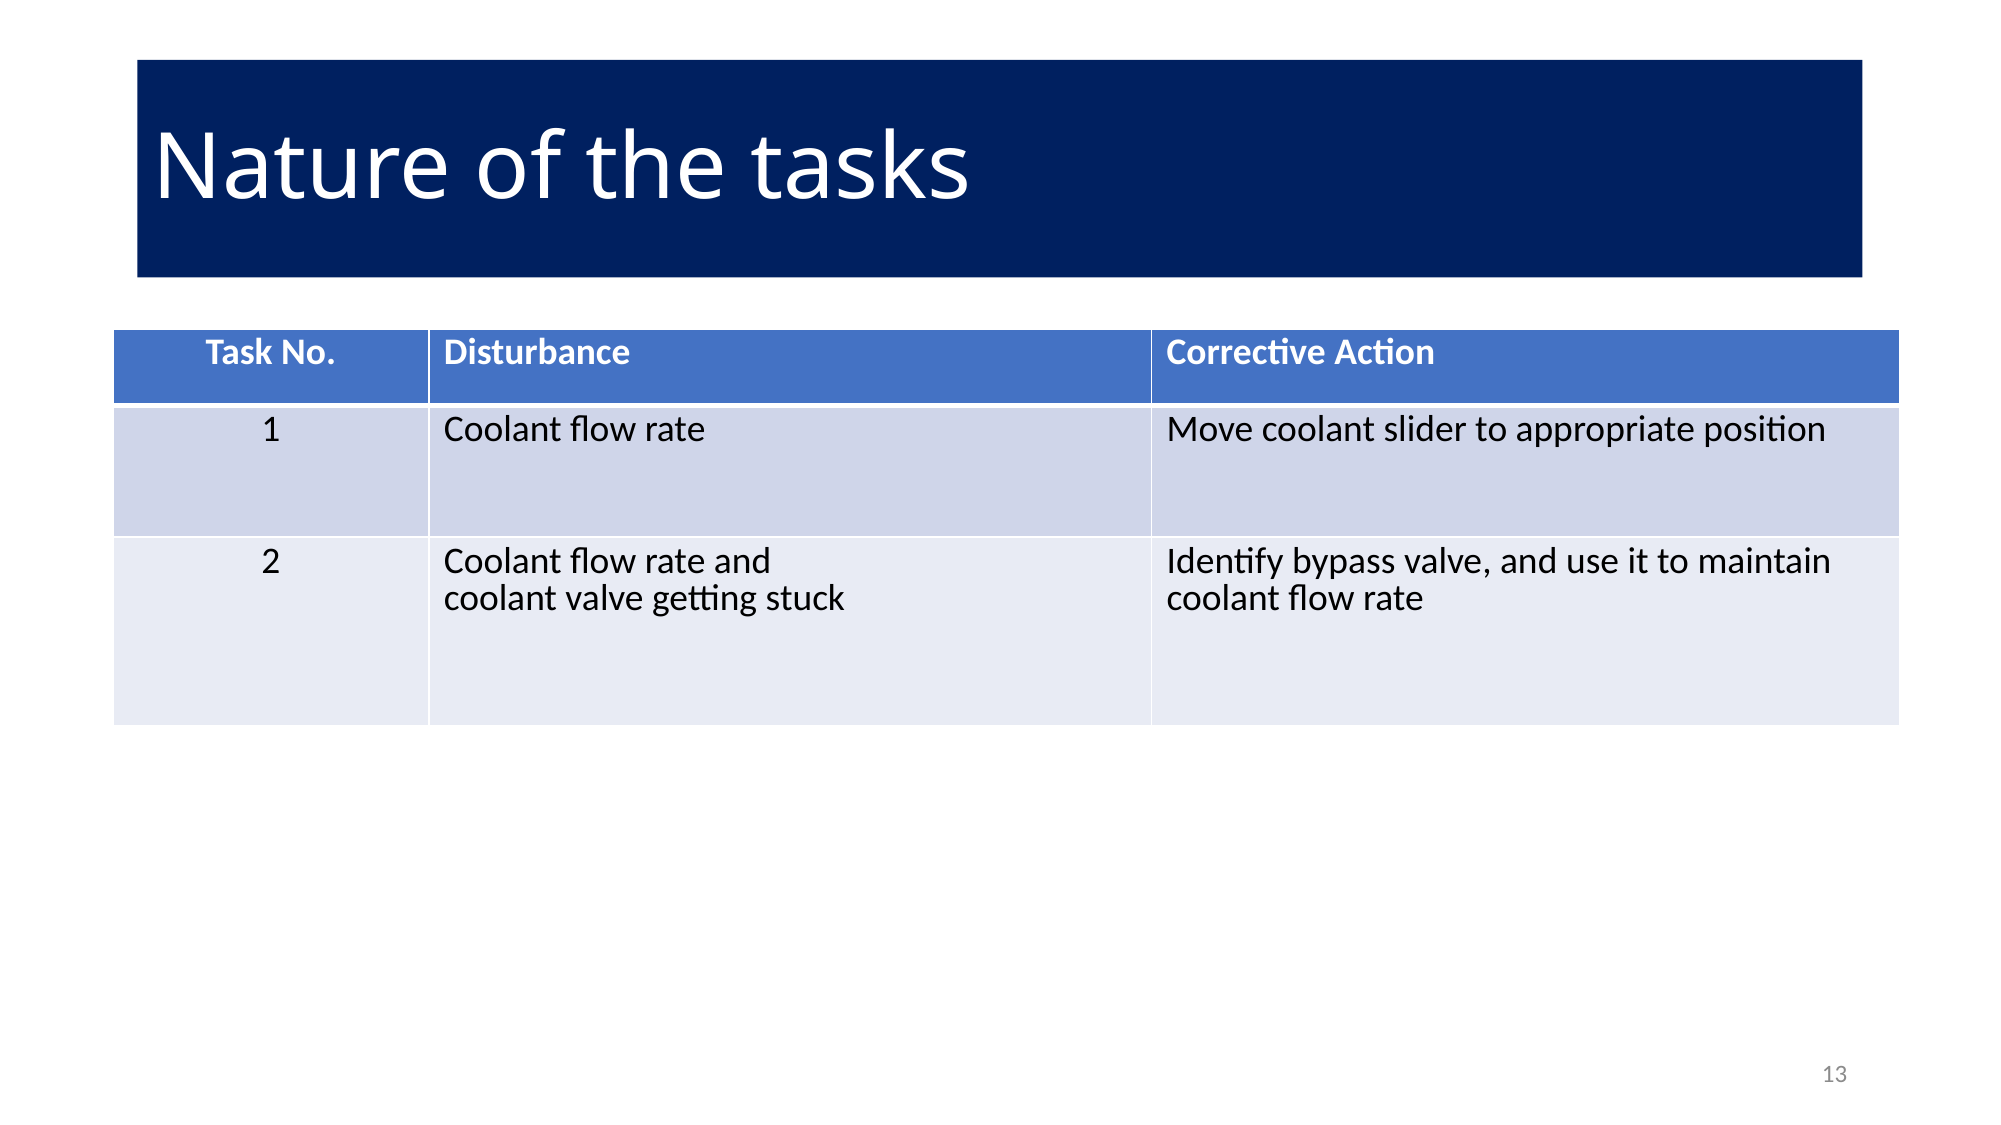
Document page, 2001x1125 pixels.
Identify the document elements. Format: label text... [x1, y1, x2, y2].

table_cell Coolant flow rate and coolant valve getting stuck [430, 538, 1151, 725]
table_header Corrective Action [1152, 330, 1899, 403]
table_cell Coolant flow rate [430, 408, 1151, 536]
table_cell 1 [114, 408, 428, 536]
table_header Disturbance [430, 330, 1151, 403]
title Nature of the tasks [137, 59, 1863, 278]
slide_number 13 [1412, 1042, 1863, 1103]
table_cell Identify bypass valve, and use it to maintain coolant flow rate [1152, 538, 1899, 725]
table_header Task No. [114, 330, 428, 403]
table_cell 2 [114, 538, 428, 725]
table_cell Move coolant slider to appropriate position [1152, 408, 1899, 536]
